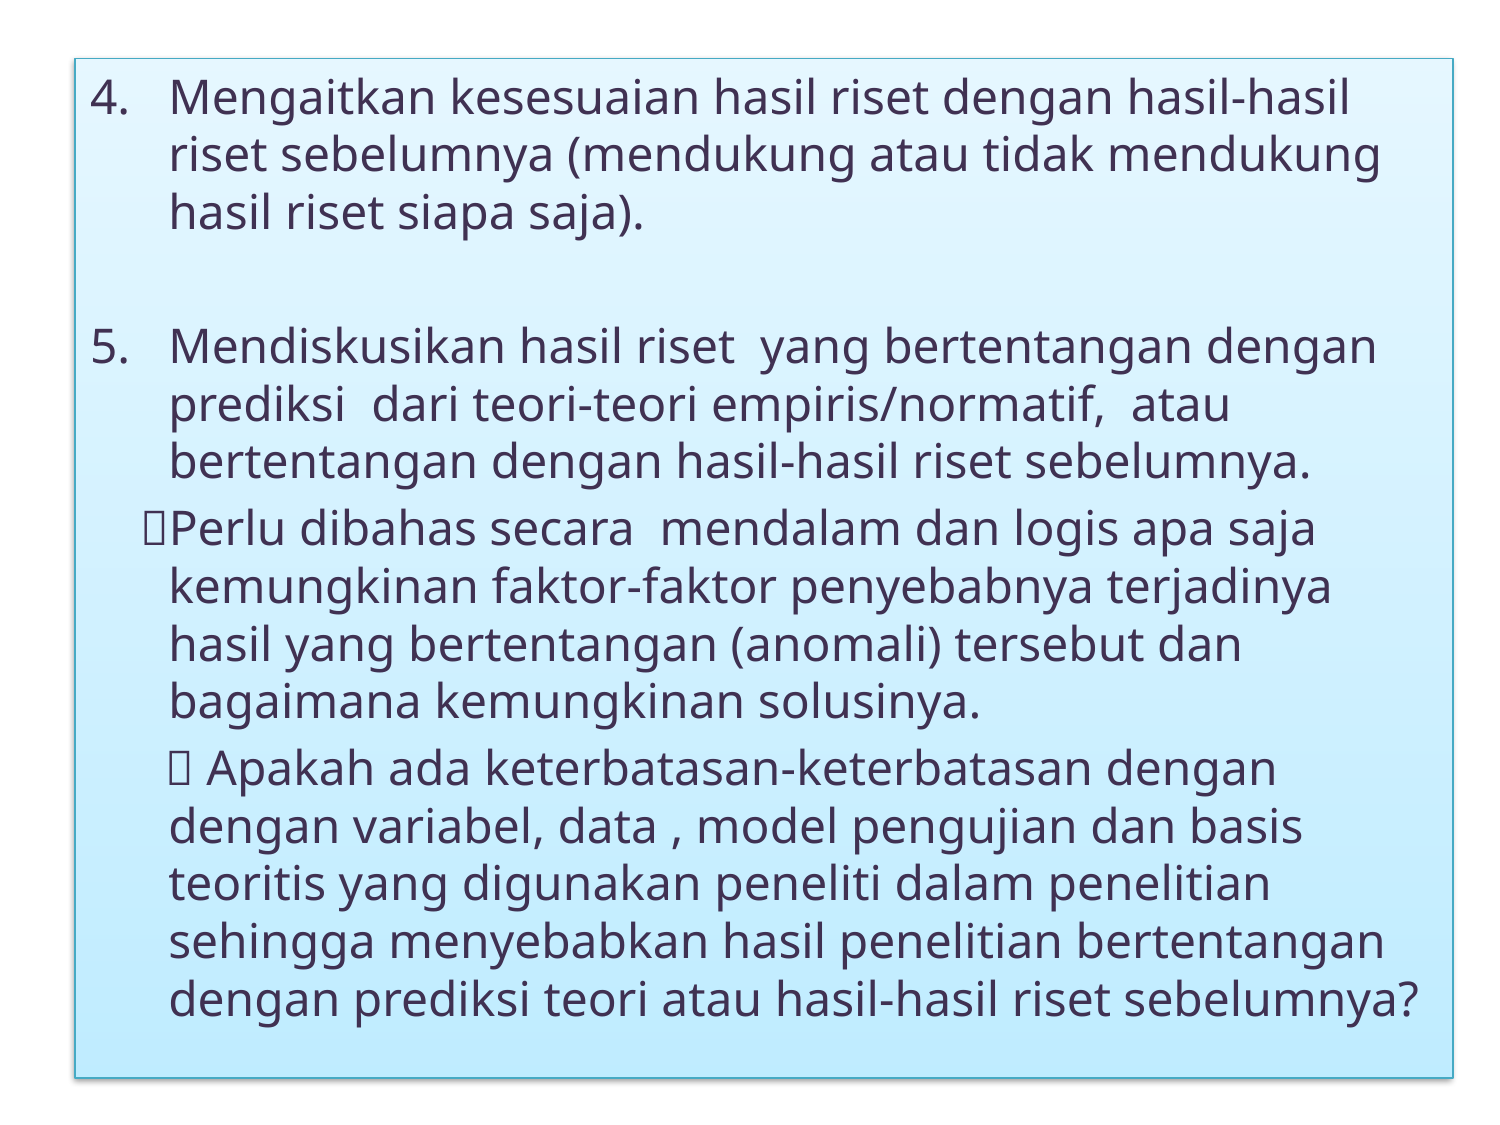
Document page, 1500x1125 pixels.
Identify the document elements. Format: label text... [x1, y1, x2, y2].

list Mengaitkan kesesuaian hasil riset dengan hasil-hasil riset sebelumnya (mendukung atau tidak mendukung hasil riset siapa saja). Mendiskusikan hasil riset yang bertentangan dengan prediksi dari teori-teori empiris/normatif, atau bertentangan dengan hasil-hasil riset sebelumnya. Perlu dibahas secara mendalam dan logis apa saja kemungkinan faktor-faktor penyebabnya terjadinya hasil yang bertentangan (anomali) tersebut dan bagaimana kemungkinan solusinya.  Apakah ada keterbatasan-keterbatasan dengan dengan variabel, data , model pengujian dan basis teoritis yang digunakan peneliti dalam penelitian sehingga menyebabkan hasil penelitian bertentangan dengan prediksi teori atau hasil-hasil riset sebelumnya? [74, 58, 1454, 1079]
